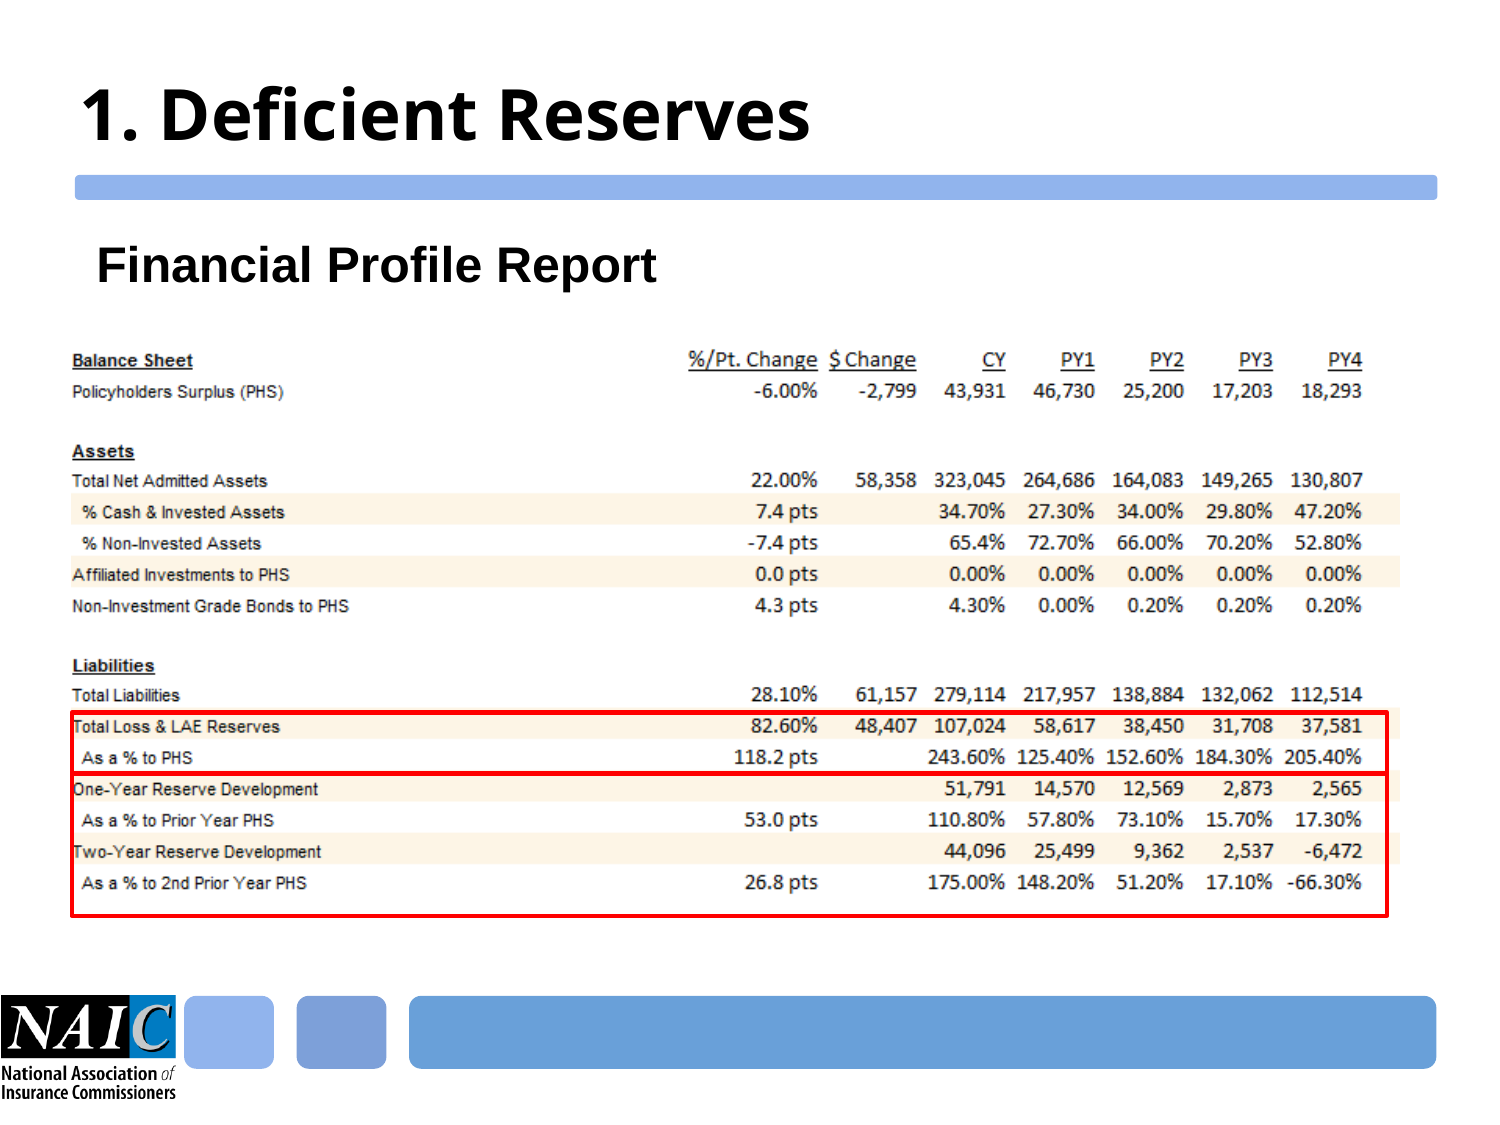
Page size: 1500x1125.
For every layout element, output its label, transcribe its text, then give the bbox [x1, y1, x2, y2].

title 1. Deficient Reserves [64, 17, 1415, 206]
picture [1, 995, 176, 1099]
text_box [37, 737, 1475, 1010]
list Financial Profile Report [81, 224, 1432, 288]
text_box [71, 337, 1401, 916]
